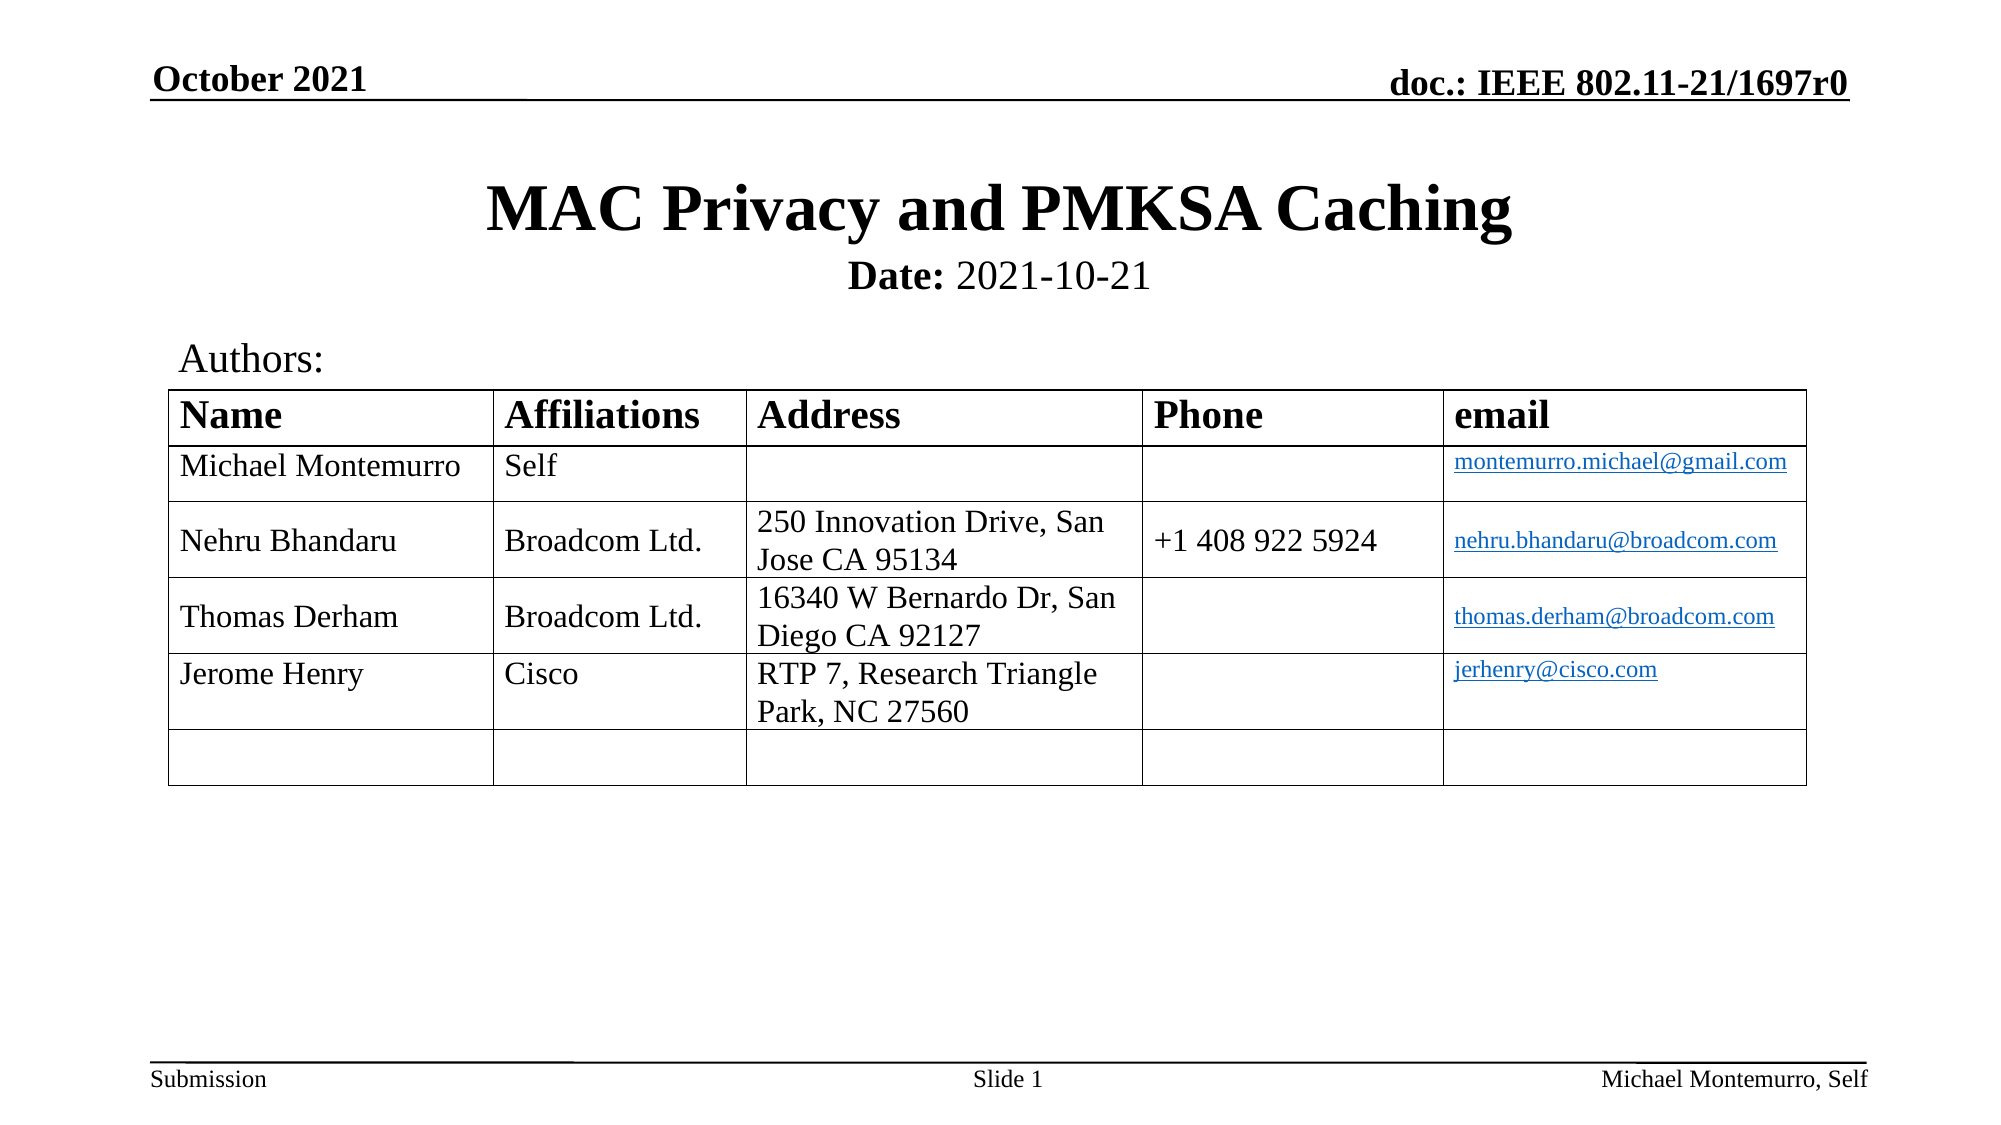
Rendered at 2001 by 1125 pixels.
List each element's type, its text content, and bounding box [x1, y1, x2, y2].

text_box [153, 389, 1839, 893]
subtitle Date: 2021-10-21 [299, 239, 1701, 319]
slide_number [152, 54, 563, 100]
slide_number Slide 1 [950, 1061, 1067, 1123]
footer Michael Montemurro, Self [1171, 1061, 1869, 1093]
title MAC Privacy and PMKSA Caching [149, 104, 1851, 303]
text_box Authors: [162, 323, 401, 387]
